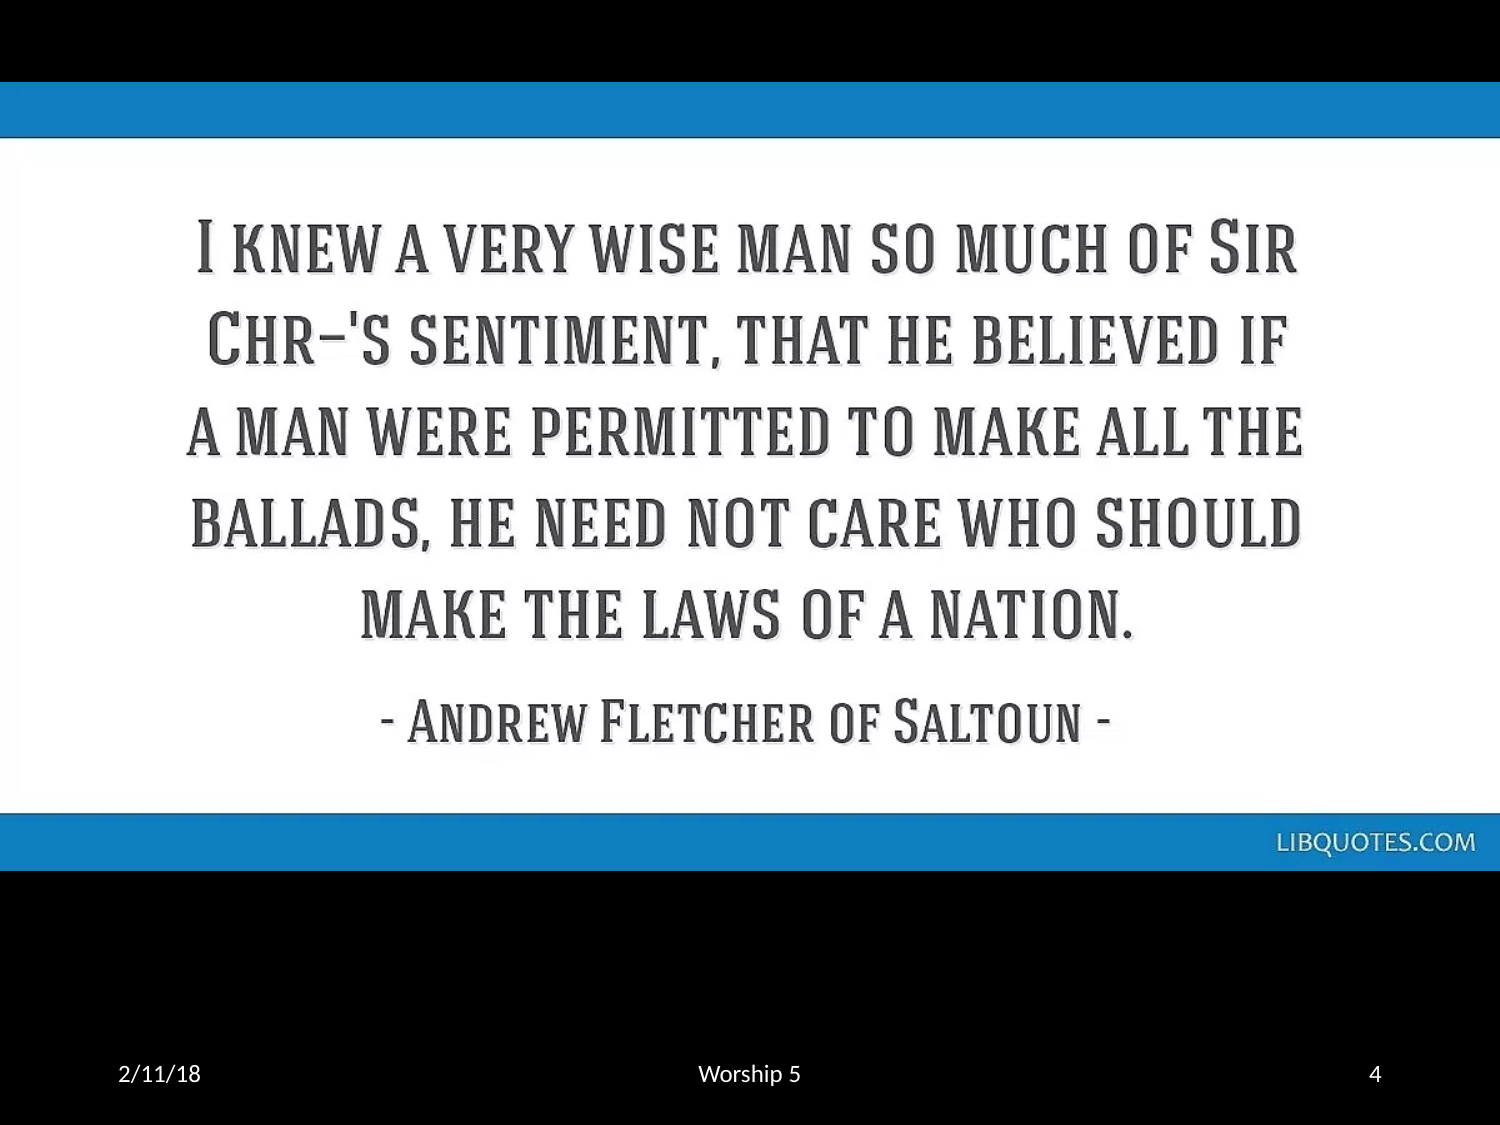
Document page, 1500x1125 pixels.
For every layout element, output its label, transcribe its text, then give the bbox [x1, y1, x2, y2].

picture [0, 82, 1500, 871]
footer Worship 5 [496, 1042, 1004, 1103]
slide_number 4 [1059, 1042, 1397, 1103]
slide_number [103, 1042, 441, 1103]
